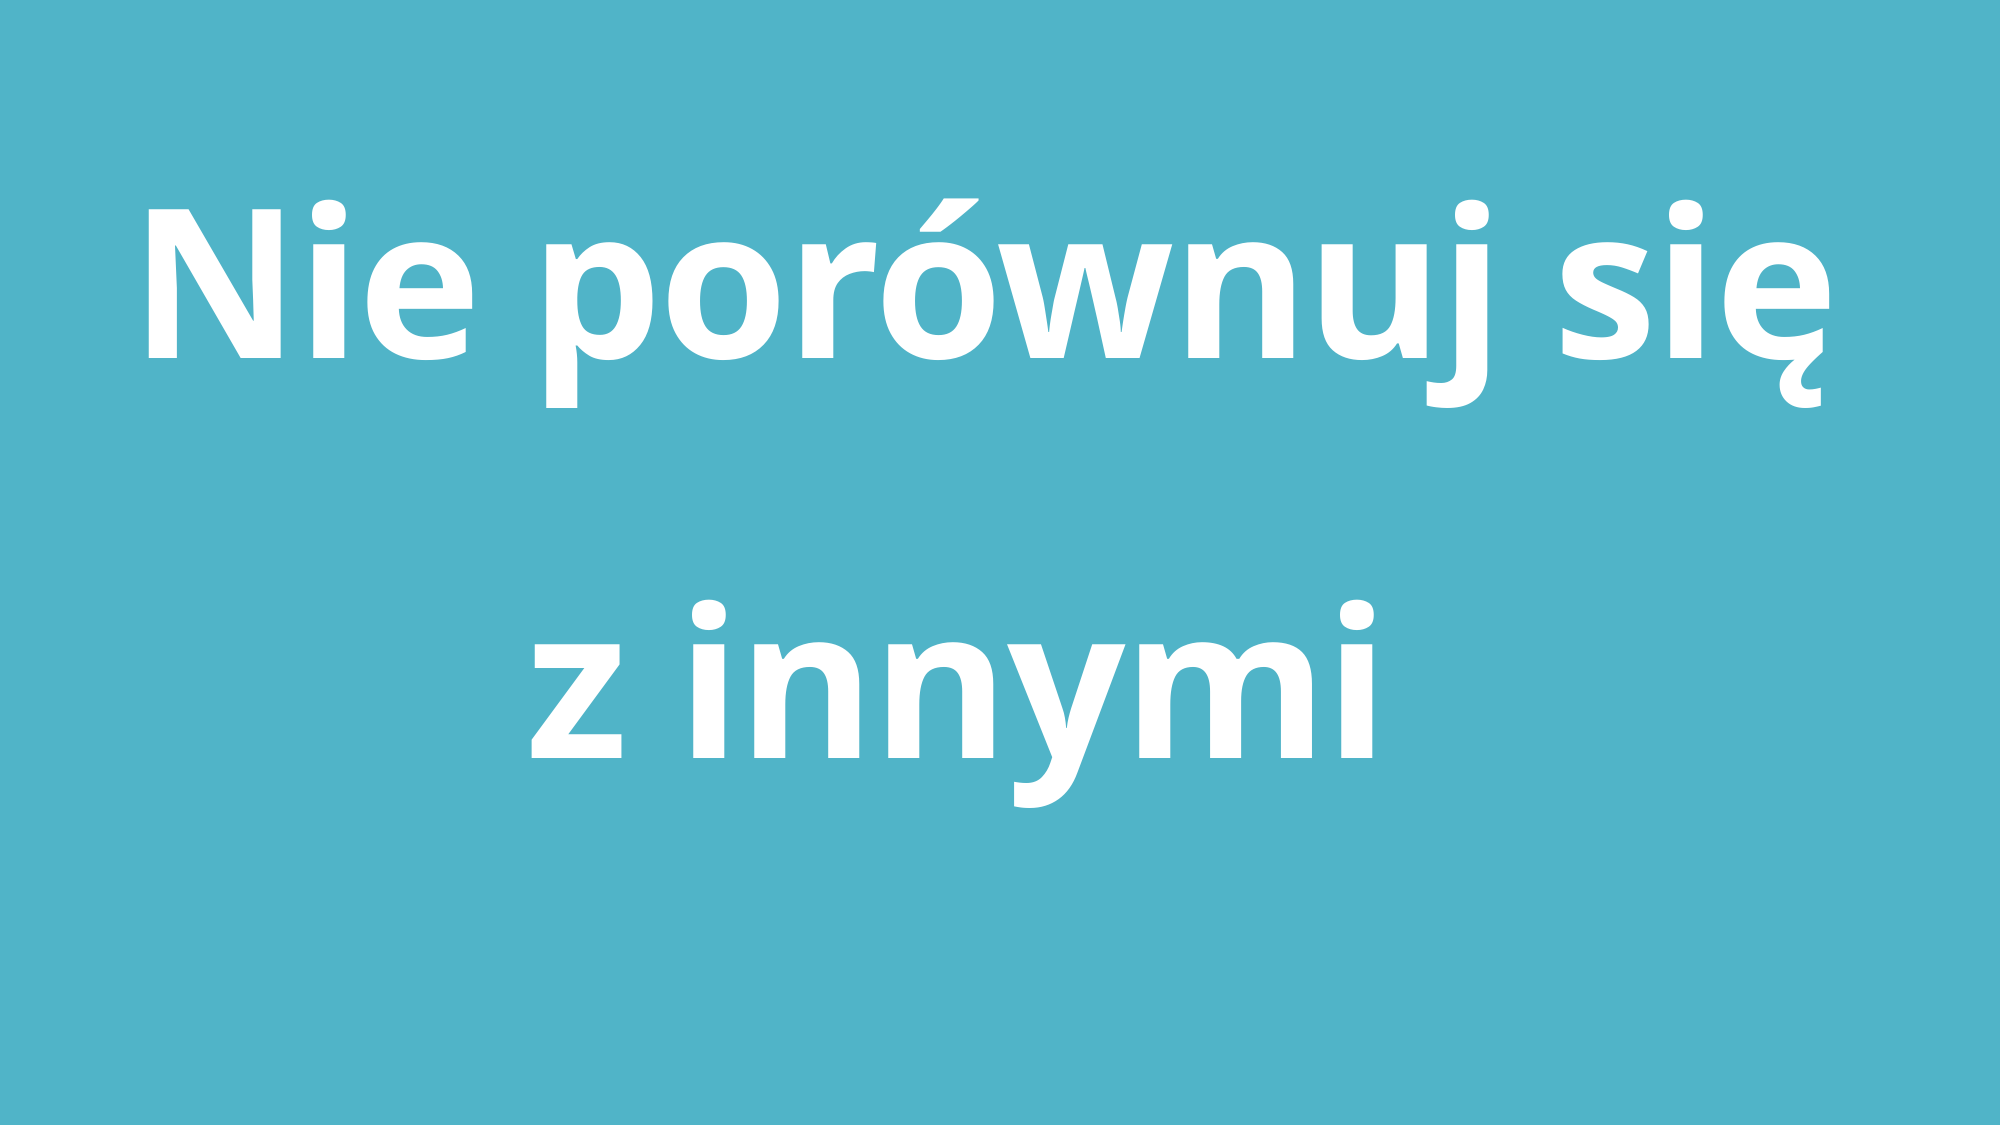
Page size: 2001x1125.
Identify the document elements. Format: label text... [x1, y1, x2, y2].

title Nie porównuj się z innymi [98, 126, 1868, 807]
